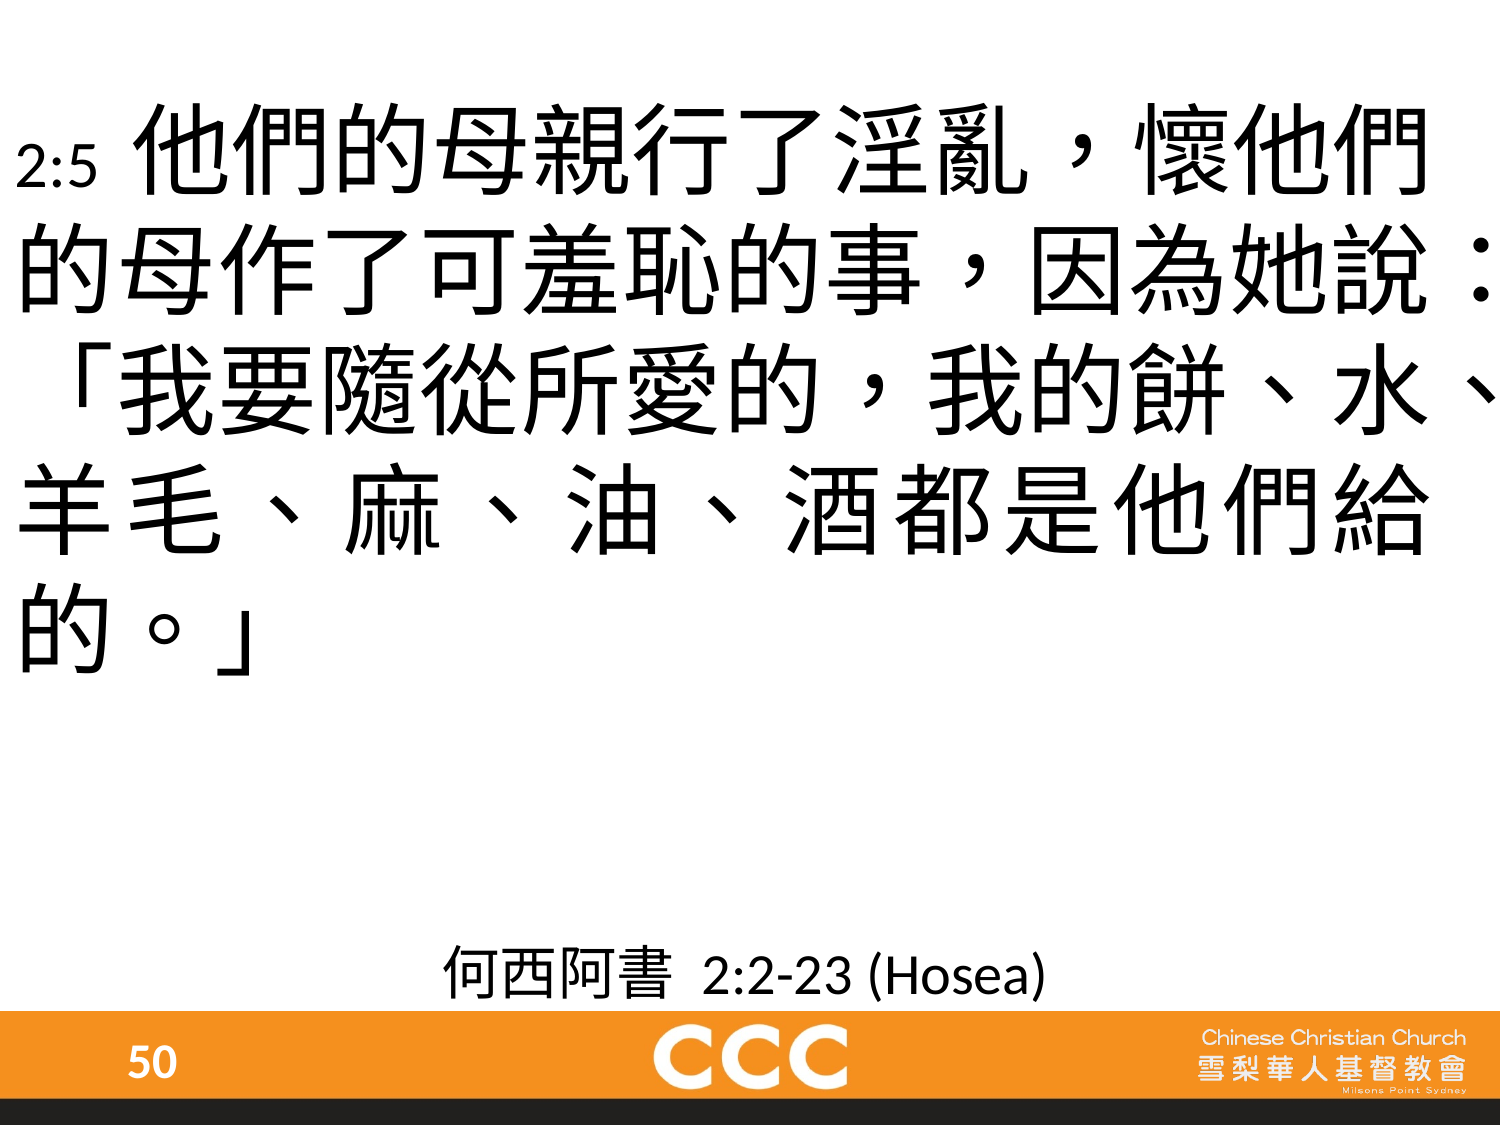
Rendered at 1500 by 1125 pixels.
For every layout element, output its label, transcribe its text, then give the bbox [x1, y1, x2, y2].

text_box 何西阿書 2:2-23 (Hosea) [2, 928, 1489, 1014]
text_box 2:5 他們的母親行了淫亂，懷他們的母作了可羞恥的事，因為她說：「我要隨從所愛的，我的餅、水、羊毛、麻、油、酒都是他們給的。」 [0, 0, 1447, 745]
picture [0, 1011, 1500, 1125]
slide_number 50 [112, 1020, 215, 1094]
